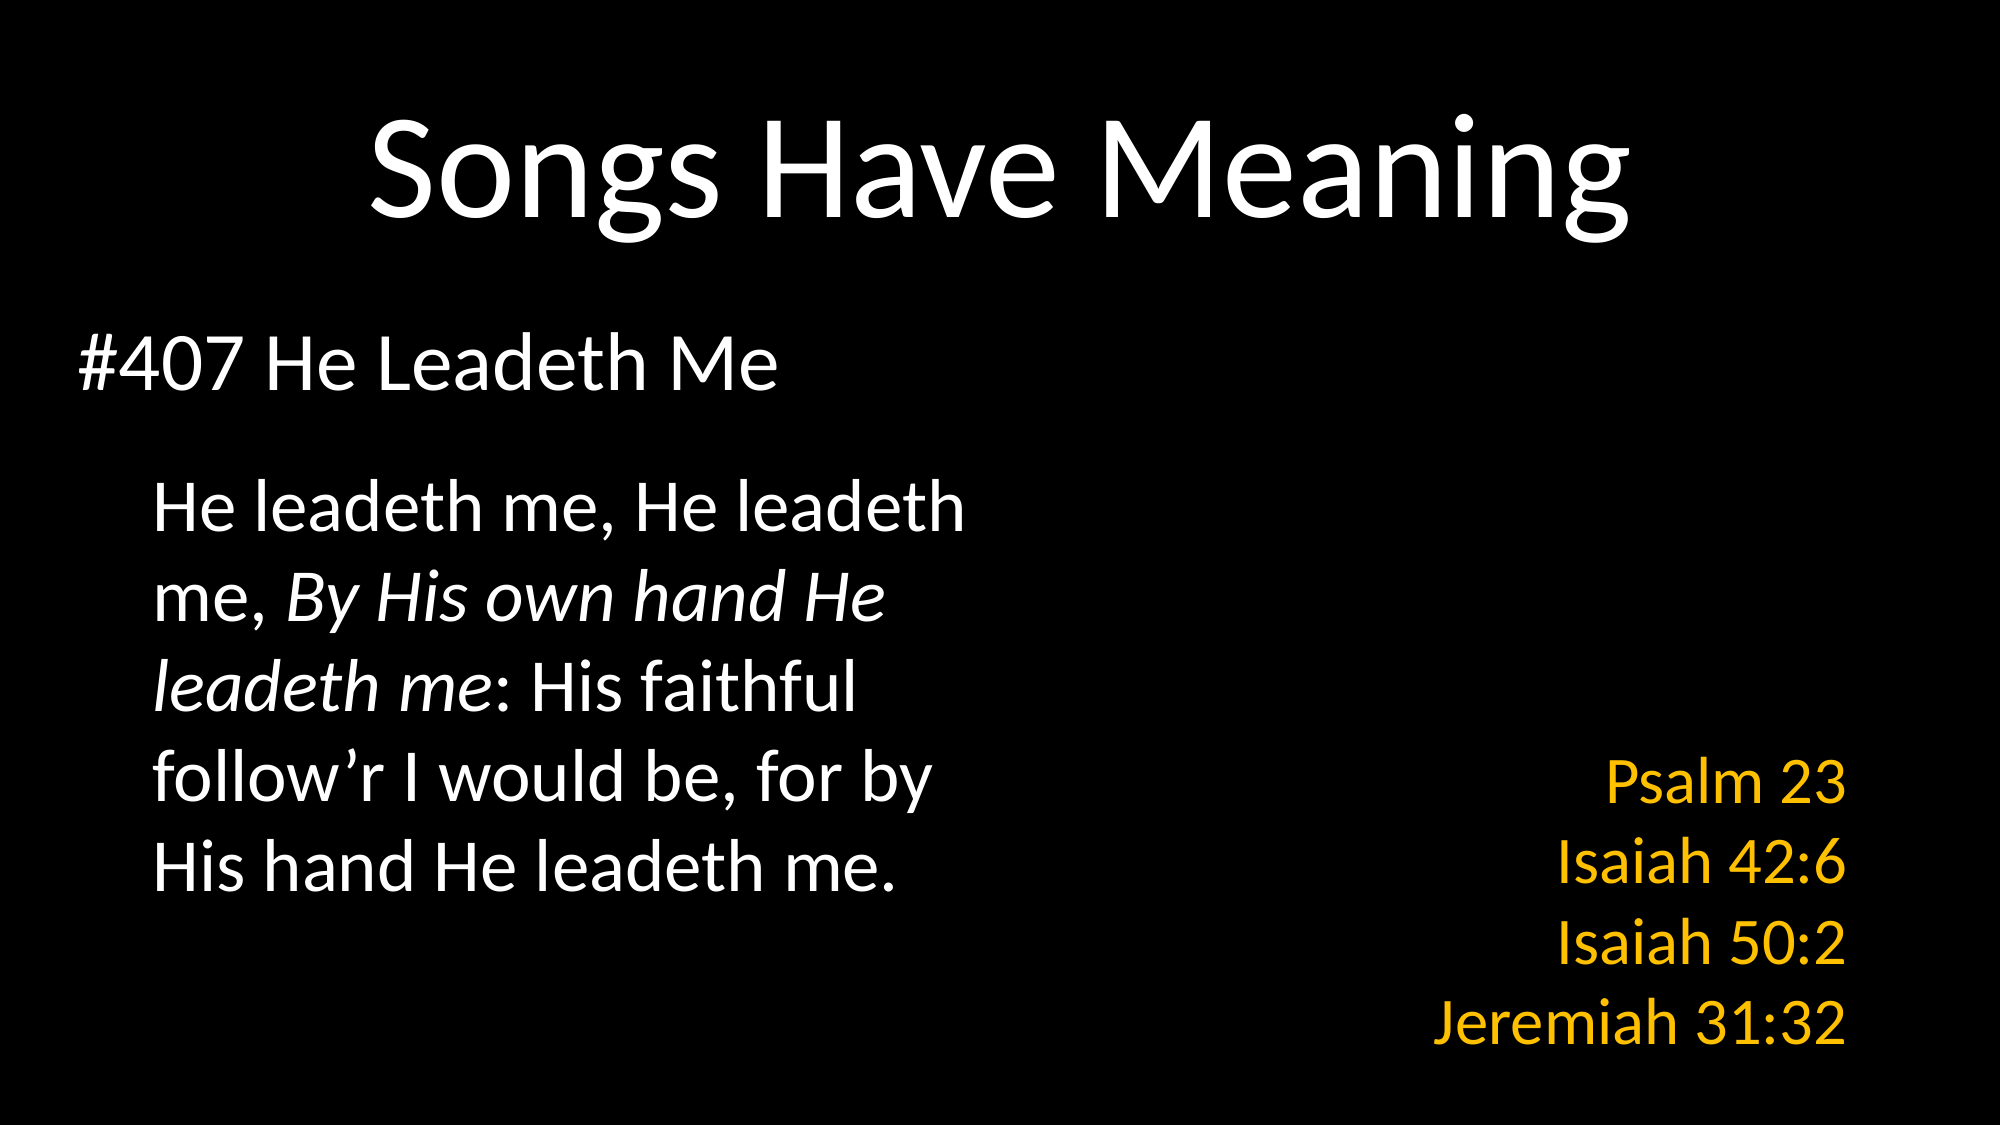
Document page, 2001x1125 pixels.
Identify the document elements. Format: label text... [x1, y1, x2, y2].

title Songs Have Meaning [137, 59, 1863, 278]
list Psalm 23 Isaiah 42:6 Isaiah 50:2 Jeremiah 31:32 [1012, 299, 1863, 1066]
list #407 He Leadeth Me He leadeth me, He leadeth me, By His own hand He leadeth me: His faithful follow’r I would be, for by His hand He leadeth me. [62, 299, 988, 1066]
